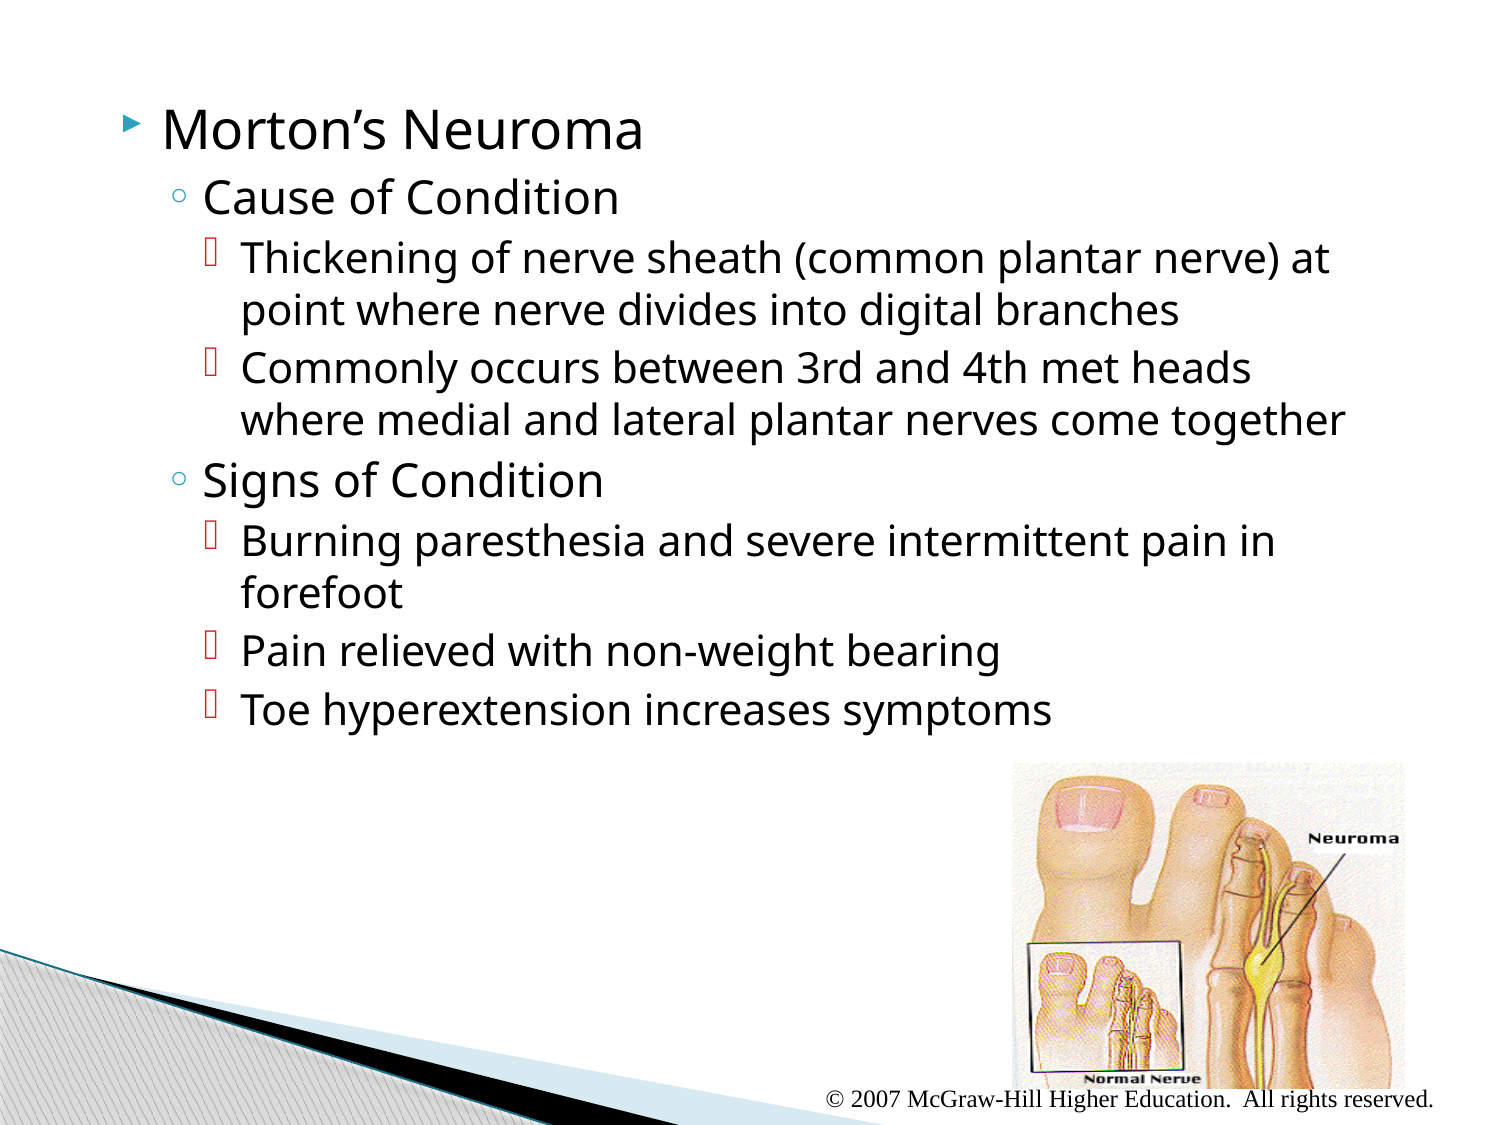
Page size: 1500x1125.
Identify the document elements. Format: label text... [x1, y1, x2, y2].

picture [1012, 762, 1405, 1090]
list Morton’s Neuroma Cause of Condition Thickening of nerve sheath (common plantar nerve) at point where nerve divides into digital branches Commonly occurs between 3rd and 4th met heads where medial and lateral plantar nerves come together Signs of Condition Burning paresthesia and severe intermittent pain in forefoot Pain relieved with non-weight bearing Toe hyperextension increases symptoms [87, 87, 1363, 763]
